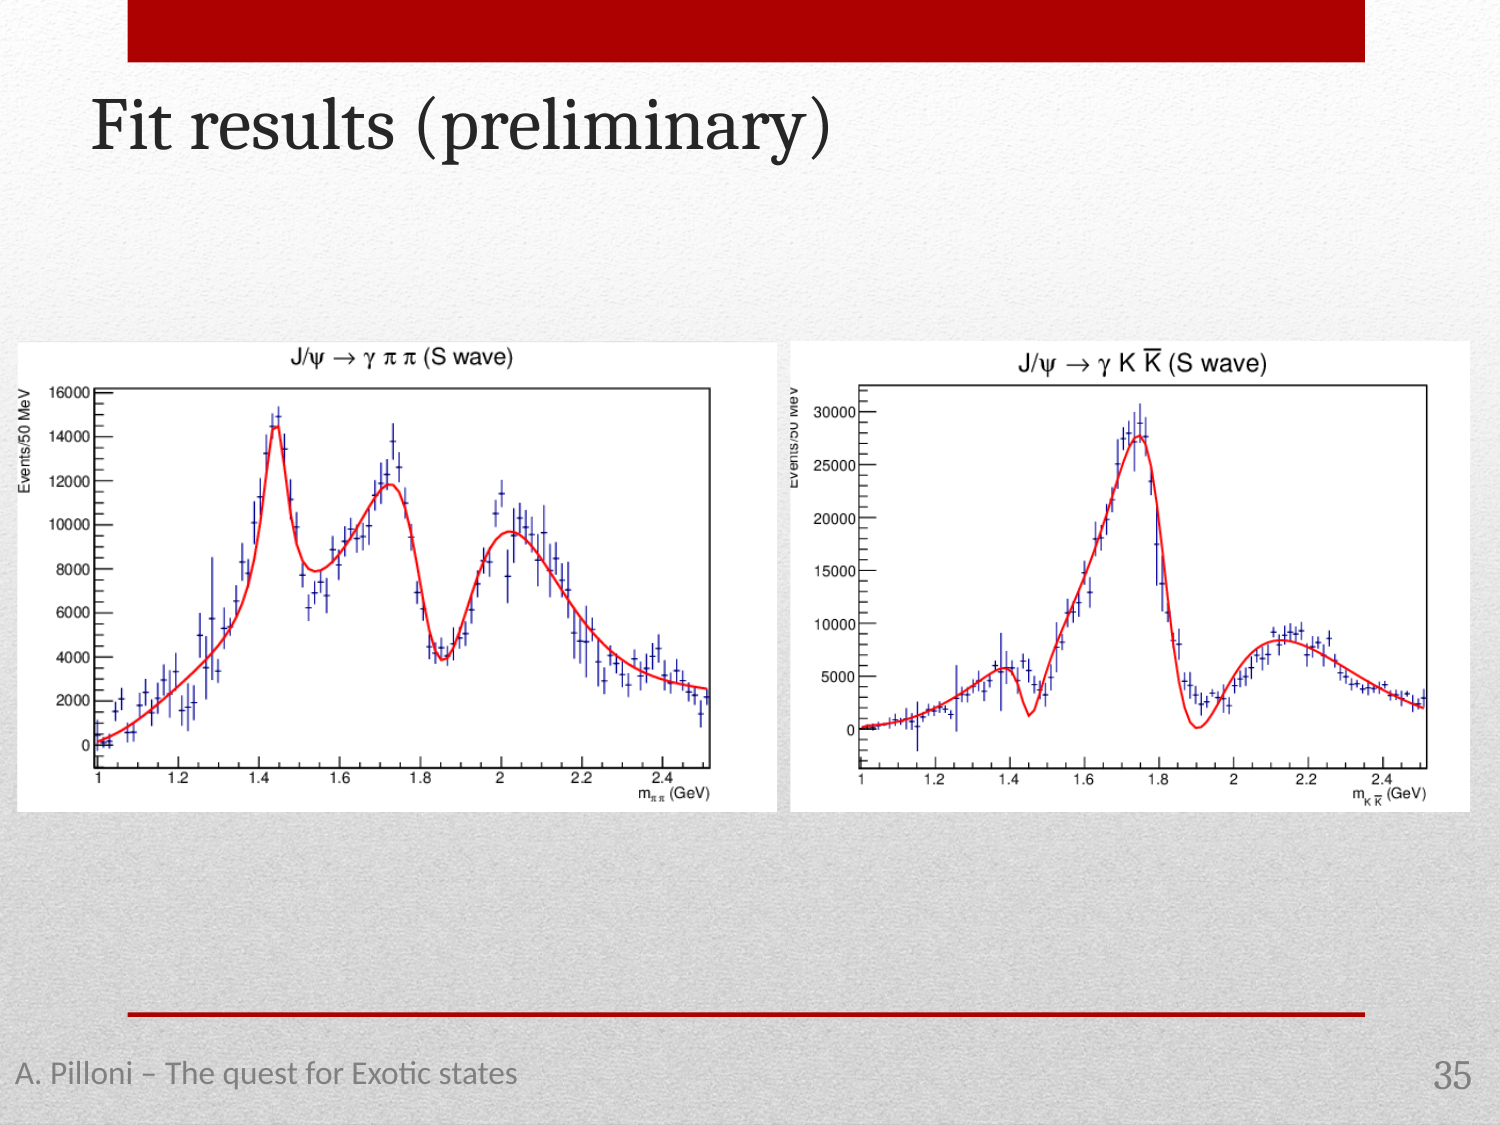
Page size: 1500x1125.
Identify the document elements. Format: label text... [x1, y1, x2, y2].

slide_number 35 [1362, 1043, 1488, 1104]
picture [789, 340, 1471, 812]
text_box A. Pilloni – The quest for Exotic states [0, 1043, 1131, 1099]
picture [16, 340, 778, 812]
text_box Fit results (preliminary) [74, 0, 1425, 173]
